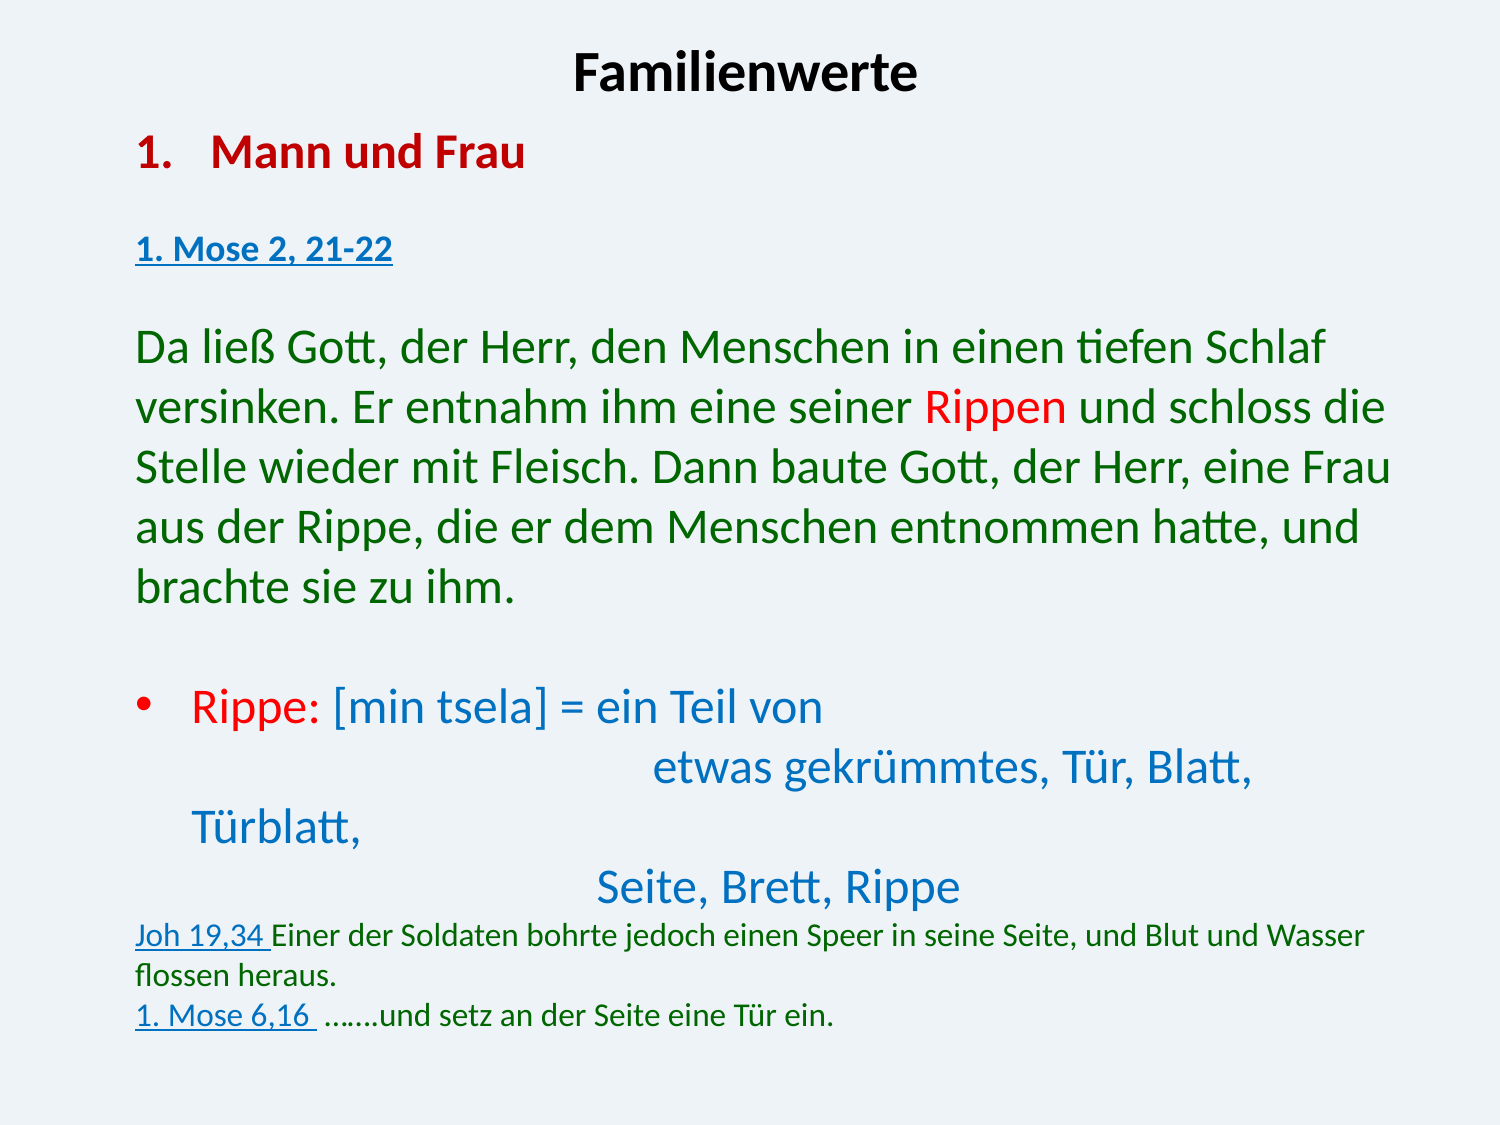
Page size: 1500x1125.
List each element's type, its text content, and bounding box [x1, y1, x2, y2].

text_box Familienwerte [55, 25, 1438, 111]
text_box Mann und Frau 1. Mose 2, 21-22 Da ließ Gott, der Herr, den Menschen in einen tiefen Schlaf versinken. Er entnahm ihm eine seiner Rippen und schloss die Stelle wieder mit Fleisch. Dann baute Gott, der Herr, eine Frau aus der Rippe, die er dem Menschen entnommen hatte, und brachte sie zu ihm. Rippe: [min tsela] = ein Teil von etwas gekrümmtes, Tür, Blatt, Türblatt, Seite, Brett, Rippe Joh 19,34 Einer der Soldaten bohrte jedoch einen Speer in seine Seite, und Blut und Wasser flossen heraus. 1. Mose 6,16 …….und setz an der Seite eine Tür ein. [120, 111, 1432, 1041]
